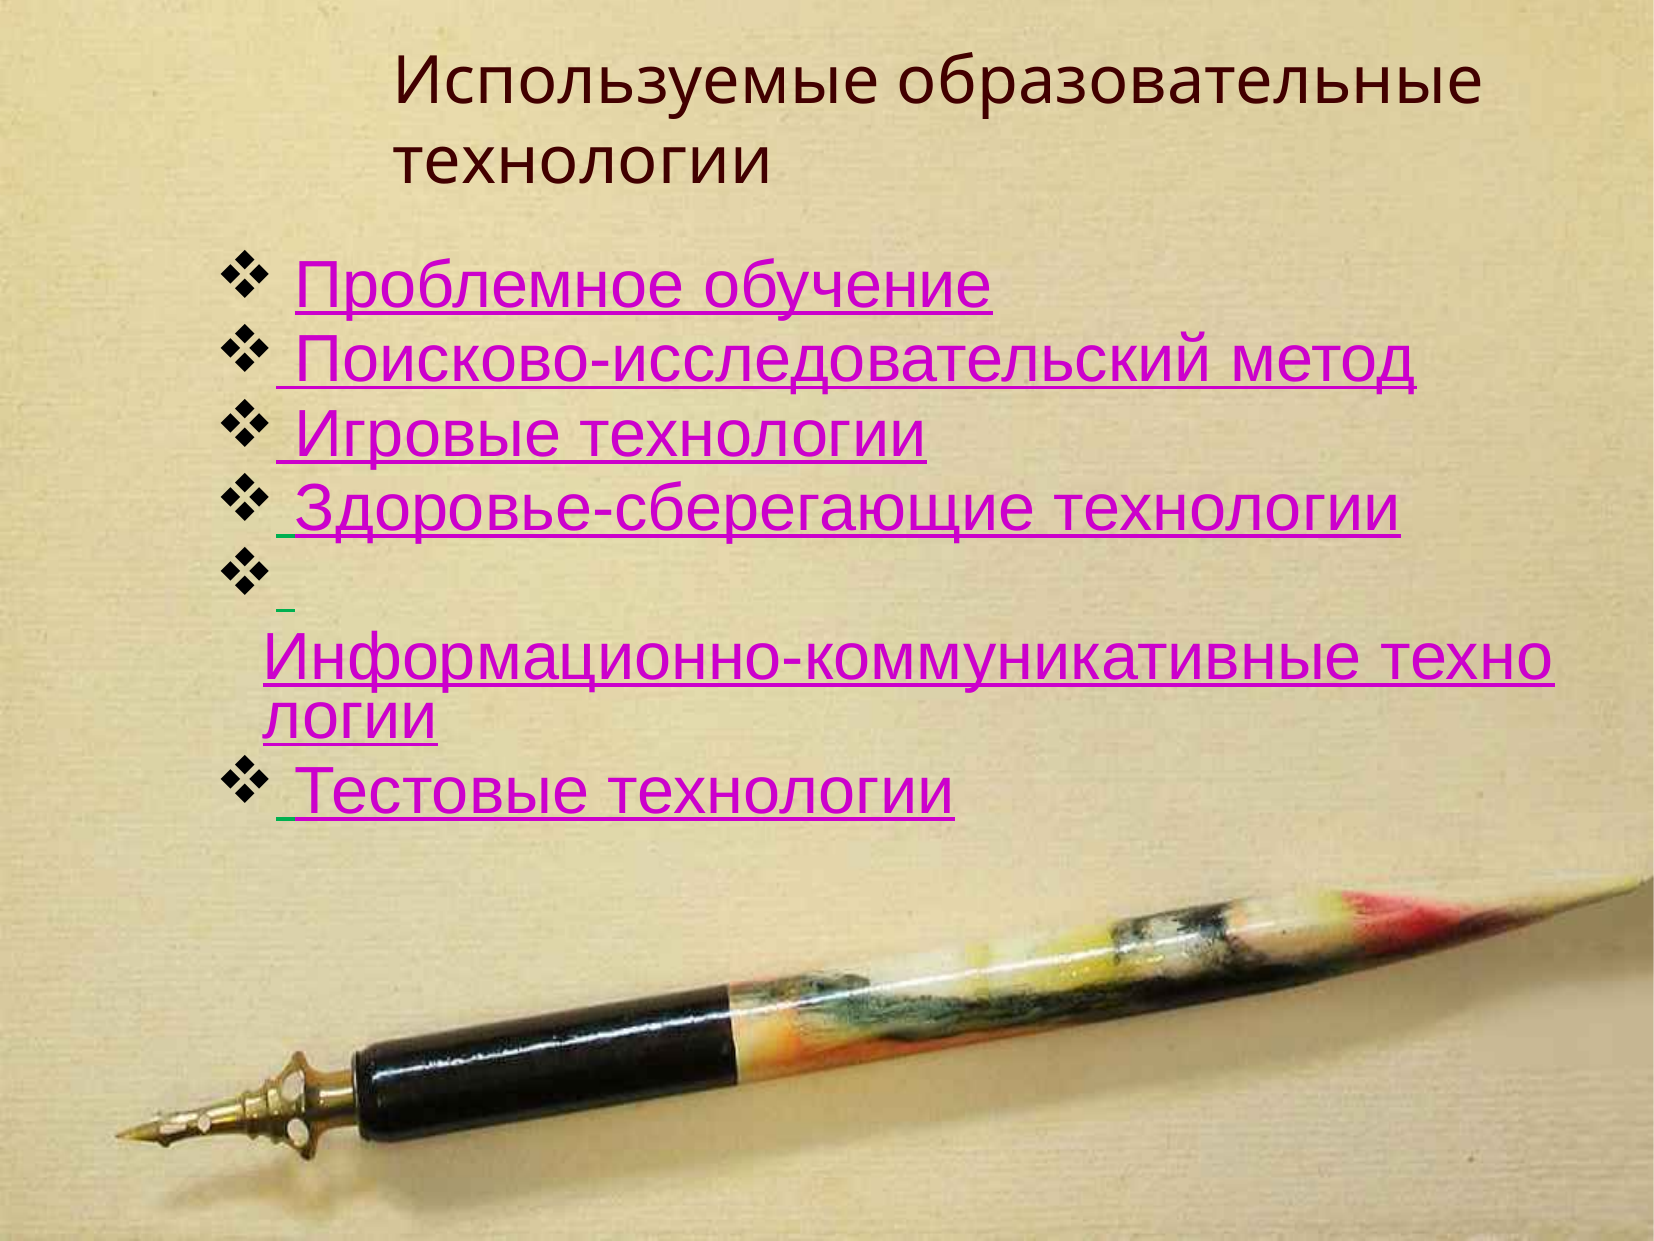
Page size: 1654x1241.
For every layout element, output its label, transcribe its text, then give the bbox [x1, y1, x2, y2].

text_box Проблемное обучение Поисково-исследовательский метод Игровые технологии Здоровье-сберегающие технологии Информационно-коммуникативные технологии Тестовые технологии [200, 240, 1571, 776]
text_box Используемые образовательные технологии [377, 29, 1524, 204]
picture [0, 0, 1654, 1241]
